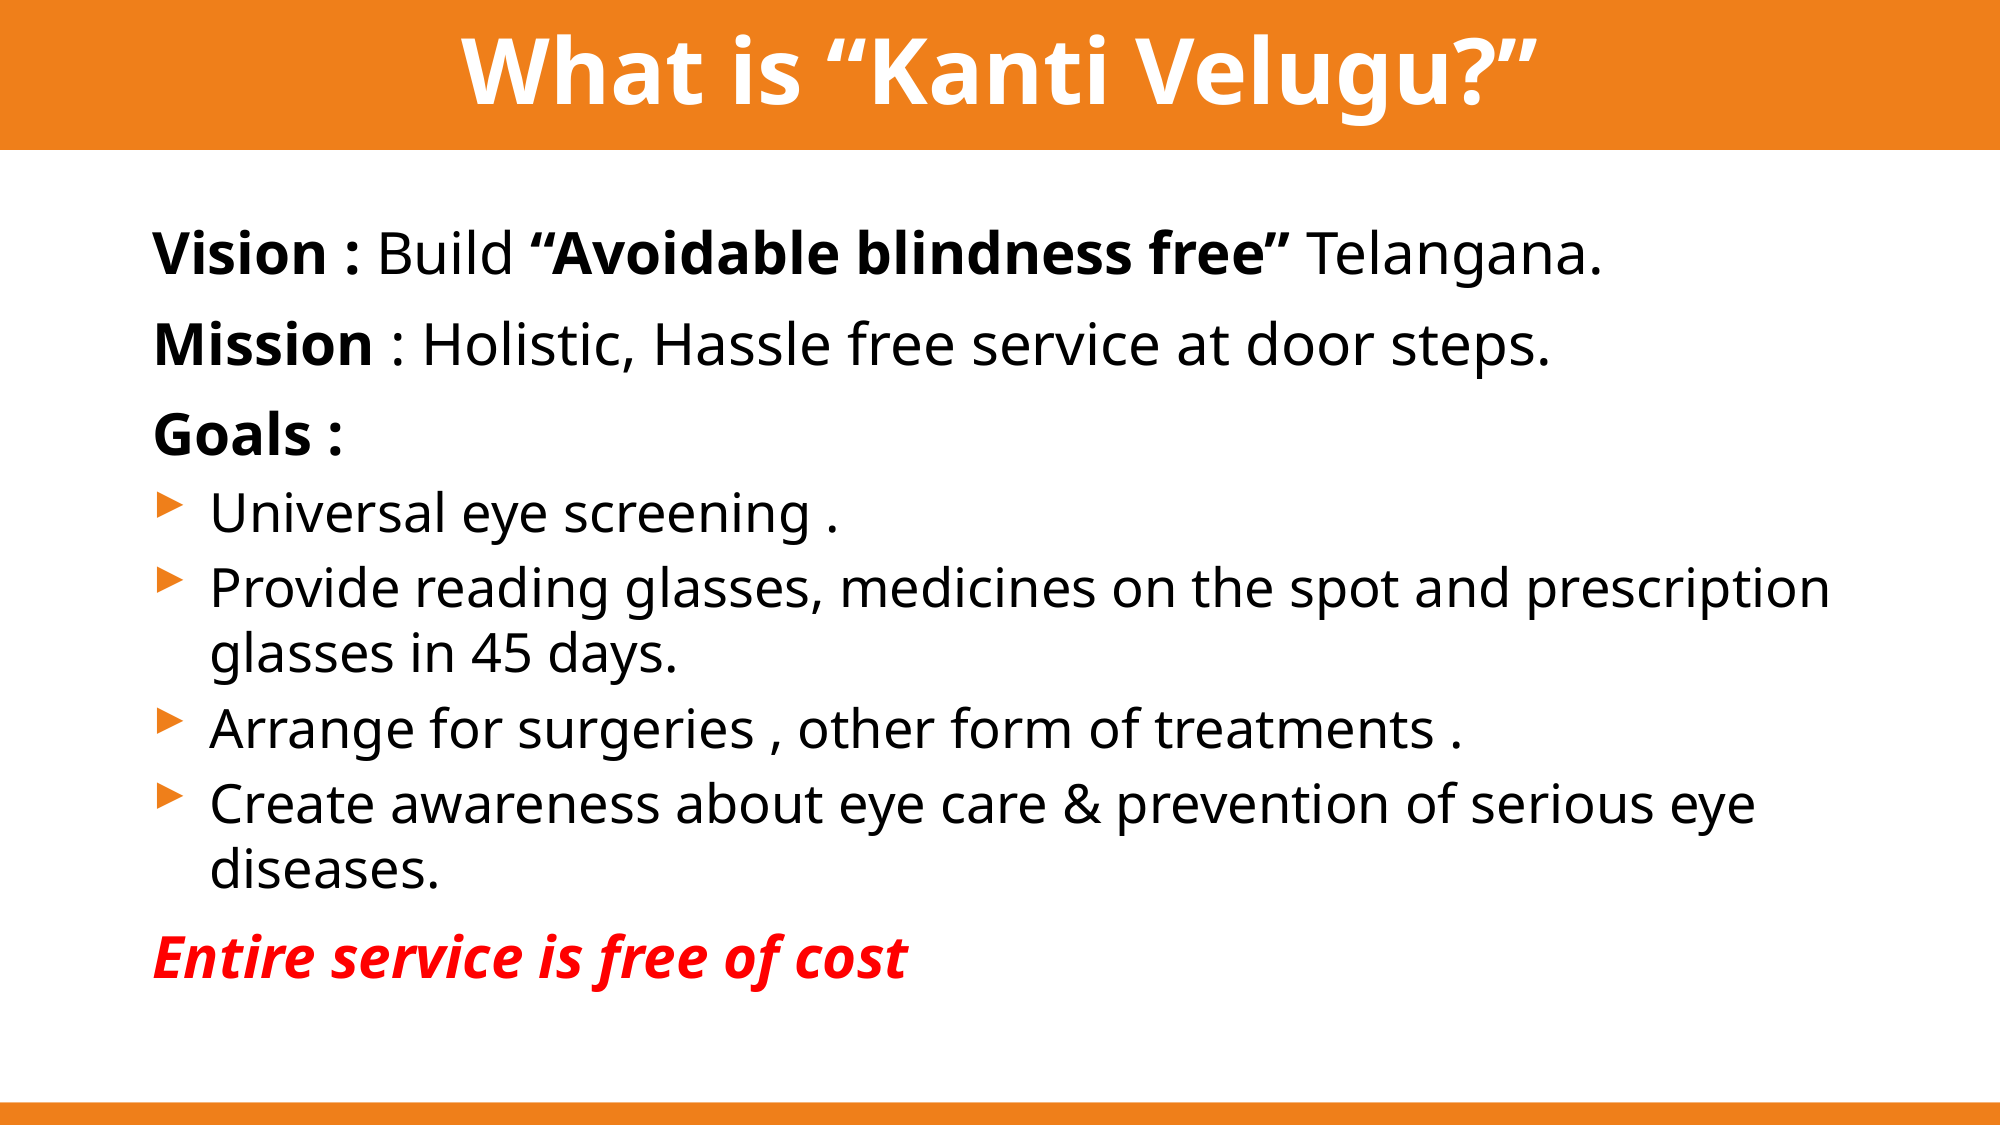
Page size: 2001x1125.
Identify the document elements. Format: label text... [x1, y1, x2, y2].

list Vision : Build “Avoidable blindness free” Telangana. Mission : Holistic, Hassle free service at door steps. Goals : Universal eye screening . Provide reading glasses, medicines on the spot and prescription glasses in 45 days. Arrange for surgeries , other form of treatments . Create awareness about eye care & prevention of serious eye diseases. Entire service is free of cost [137, 208, 1863, 1014]
title What is “Kanti Velugu?” [0, 0, 2000, 150]
